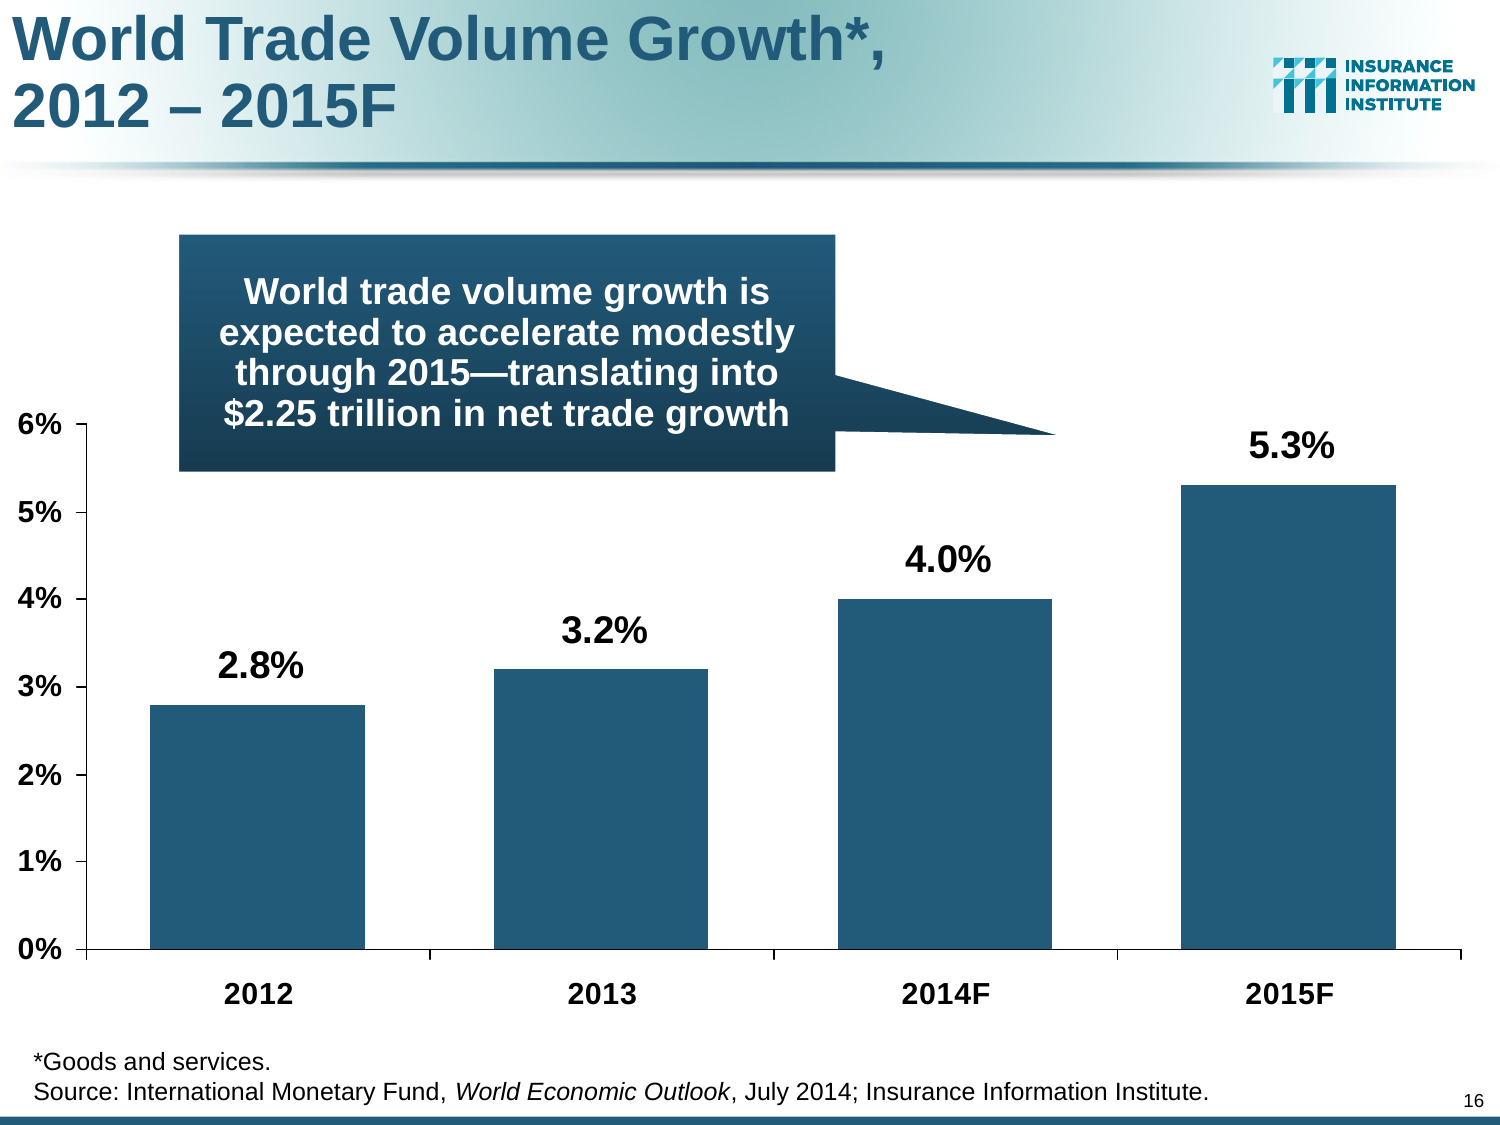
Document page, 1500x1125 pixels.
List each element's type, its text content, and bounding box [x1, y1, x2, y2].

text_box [4, 278, 1470, 1046]
slide_number 16 [1410, 1091, 1485, 1112]
text_box *Goods and services. Source: International Monetary Fund, World Economic Outlook, July 2014; Insurance Information Institute. [18, 1055, 1227, 1113]
text_box World trade volume growth is expected to accelerate modestly through 2015—translating into $2.25 trillion in net trade growth [176, 232, 838, 276]
title World Trade Volume Growth*, 2012 – 2015F [4, 2, 1327, 145]
picture [0, 0, 1500, 189]
